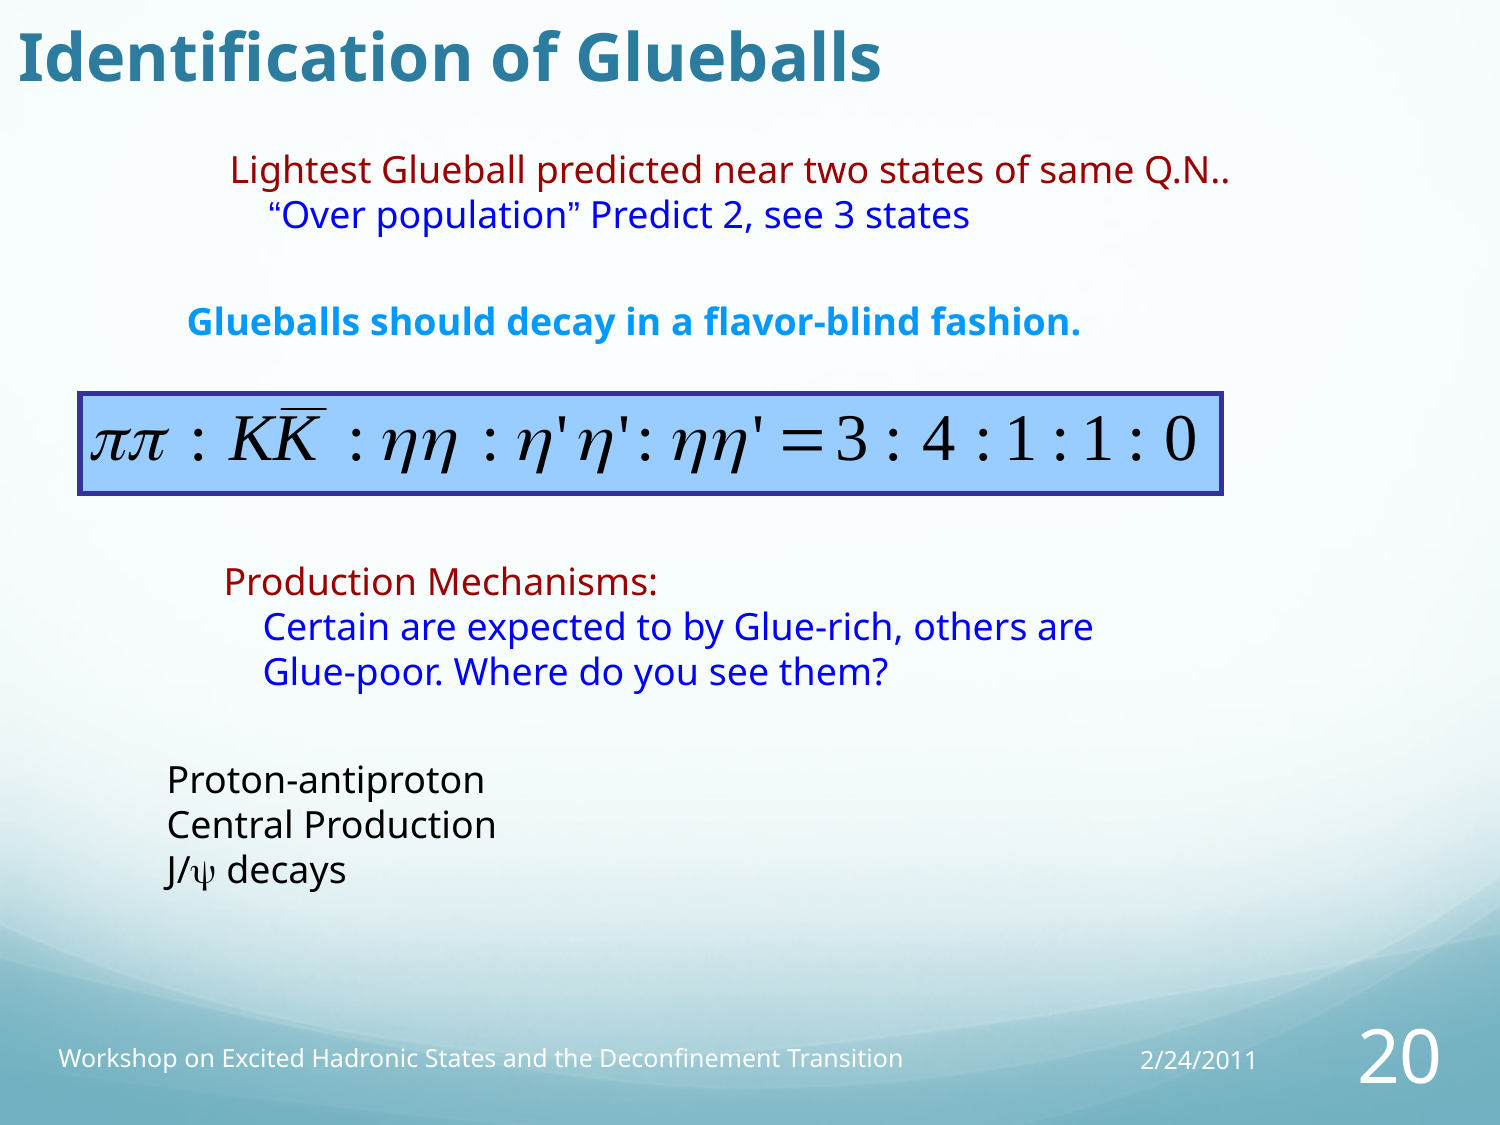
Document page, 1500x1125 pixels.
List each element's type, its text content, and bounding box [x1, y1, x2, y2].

footer Workshop on Excited Hadronic States and the Deconfinement Transition [43, 1029, 1086, 1090]
text_box Production Mechanisms: Certain are expected to by Glue-rich, others are Glue-poor. Where do you see them? [208, 550, 1111, 701]
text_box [31, 289, 1239, 494]
title Identification of Glueballs [0, 0, 903, 103]
text_box Proton-antiproton Central Production J/y decays [151, 748, 513, 899]
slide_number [1104, 1029, 1274, 1090]
text_box Lightest Glueball predicted near two states of same Q.N.. “Over population” Predict 2, see 3 states [214, 138, 1247, 244]
slide_number 20 [1295, 1029, 1459, 1090]
